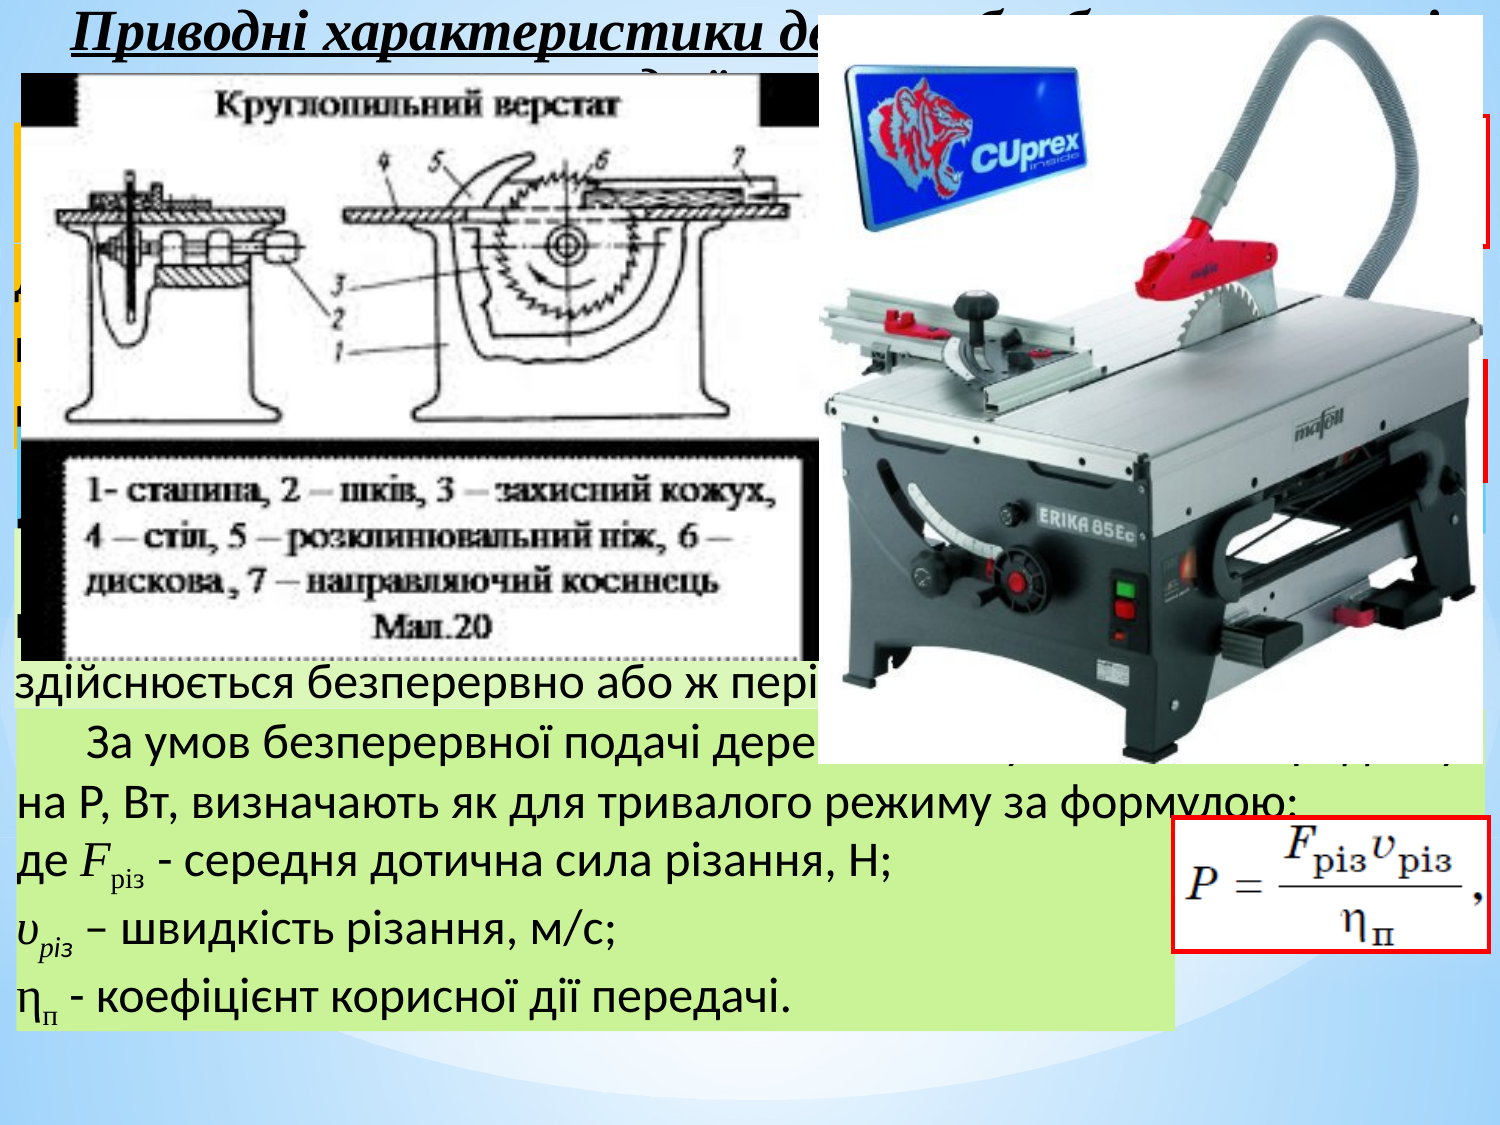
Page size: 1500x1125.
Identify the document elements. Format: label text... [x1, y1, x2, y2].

picture [1174, 819, 1487, 950]
picture [20, 15, 1486, 765]
text_box За умов безперервної подачі деревини потужність електродвигу-на Р, Вт, визначають як для тривалого режиму за формулою: [16, 709, 1485, 829]
text_box де Fріз - середня дотична сила різання, Н; υріз – швидкість різання, м/с; ηп - коефіцієнт корисної дії передачі. [16, 829, 1176, 1032]
text_box Приводні характеристики деревообробних верстатів та вимоги до їх електропривода [50, 2, 1487, 70]
text_box Кругло-пильні верстати використовуються для поздовжнього і поперечного розпилювання деревини. Подача деревини здійснюється безперервно або ж періодично. [14, 657, 811, 709]
